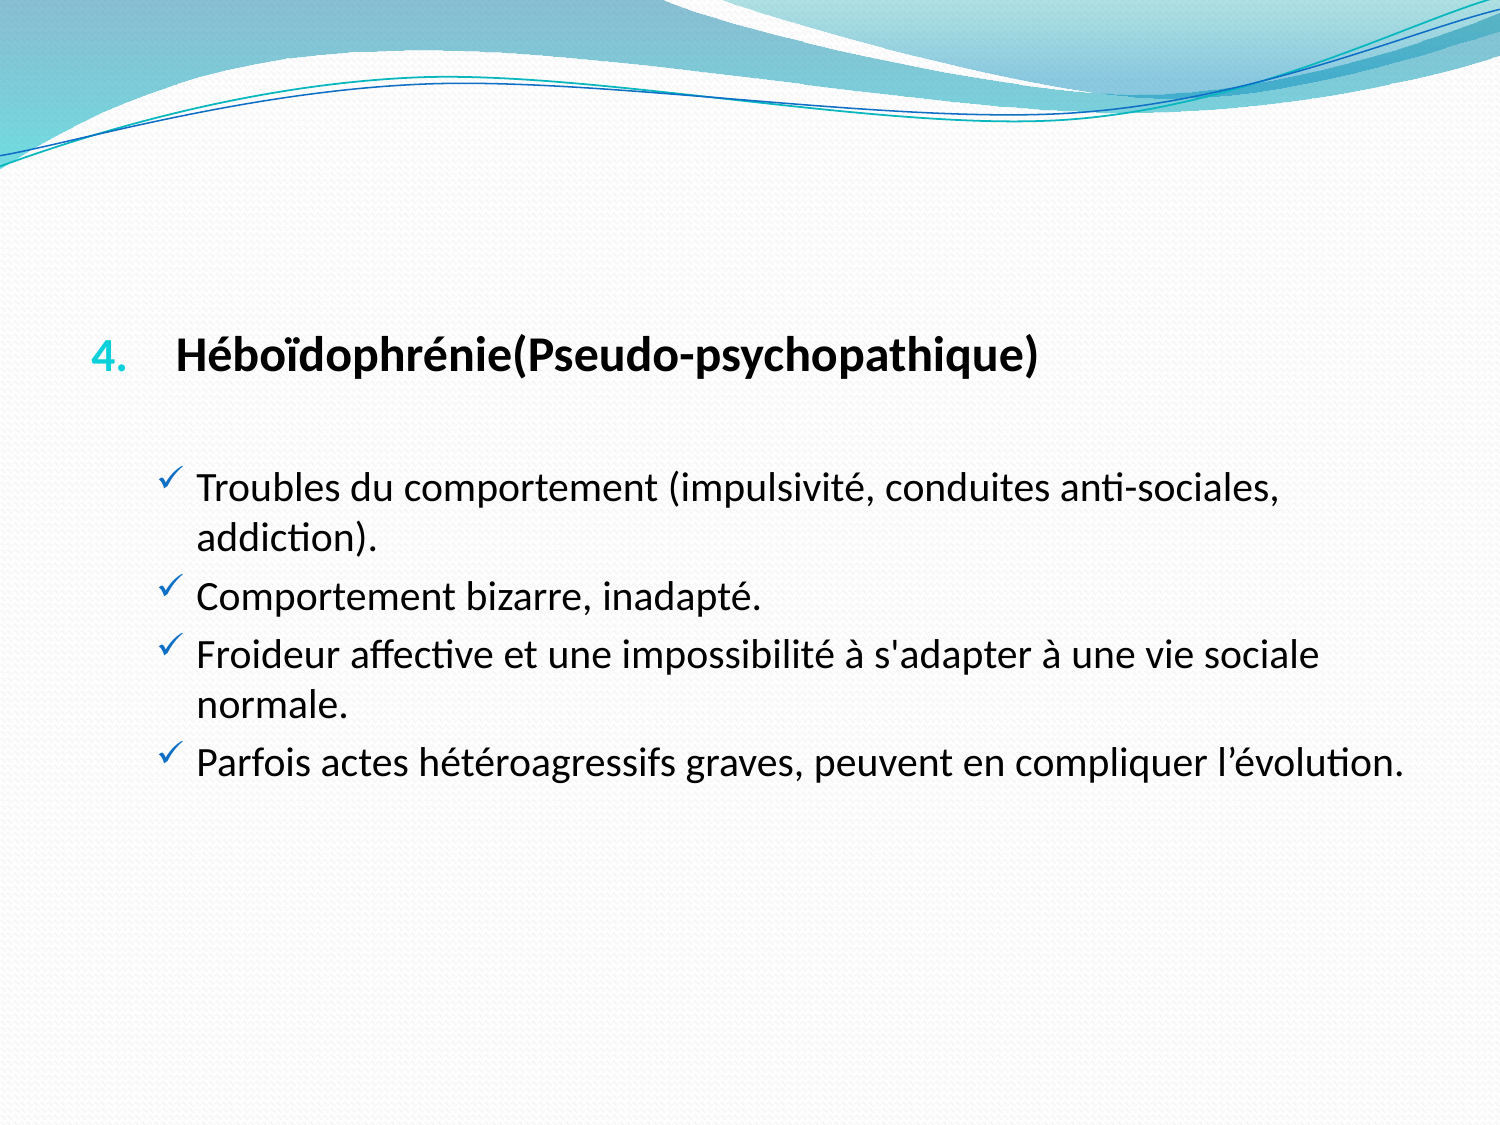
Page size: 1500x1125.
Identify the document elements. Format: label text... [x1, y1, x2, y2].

list Héboïdophrénie(Pseudo-psychopathique) Troubles du comportement (impulsivité, conduites anti-sociales, addiction). Comportement bizarre, inadapté. Froideur affective et une impossibilité à s'adapter à une vie sociale normale. Parfois actes hétéroagressifs graves, peuvent en compliquer l’évolution. [76, 314, 1427, 1035]
